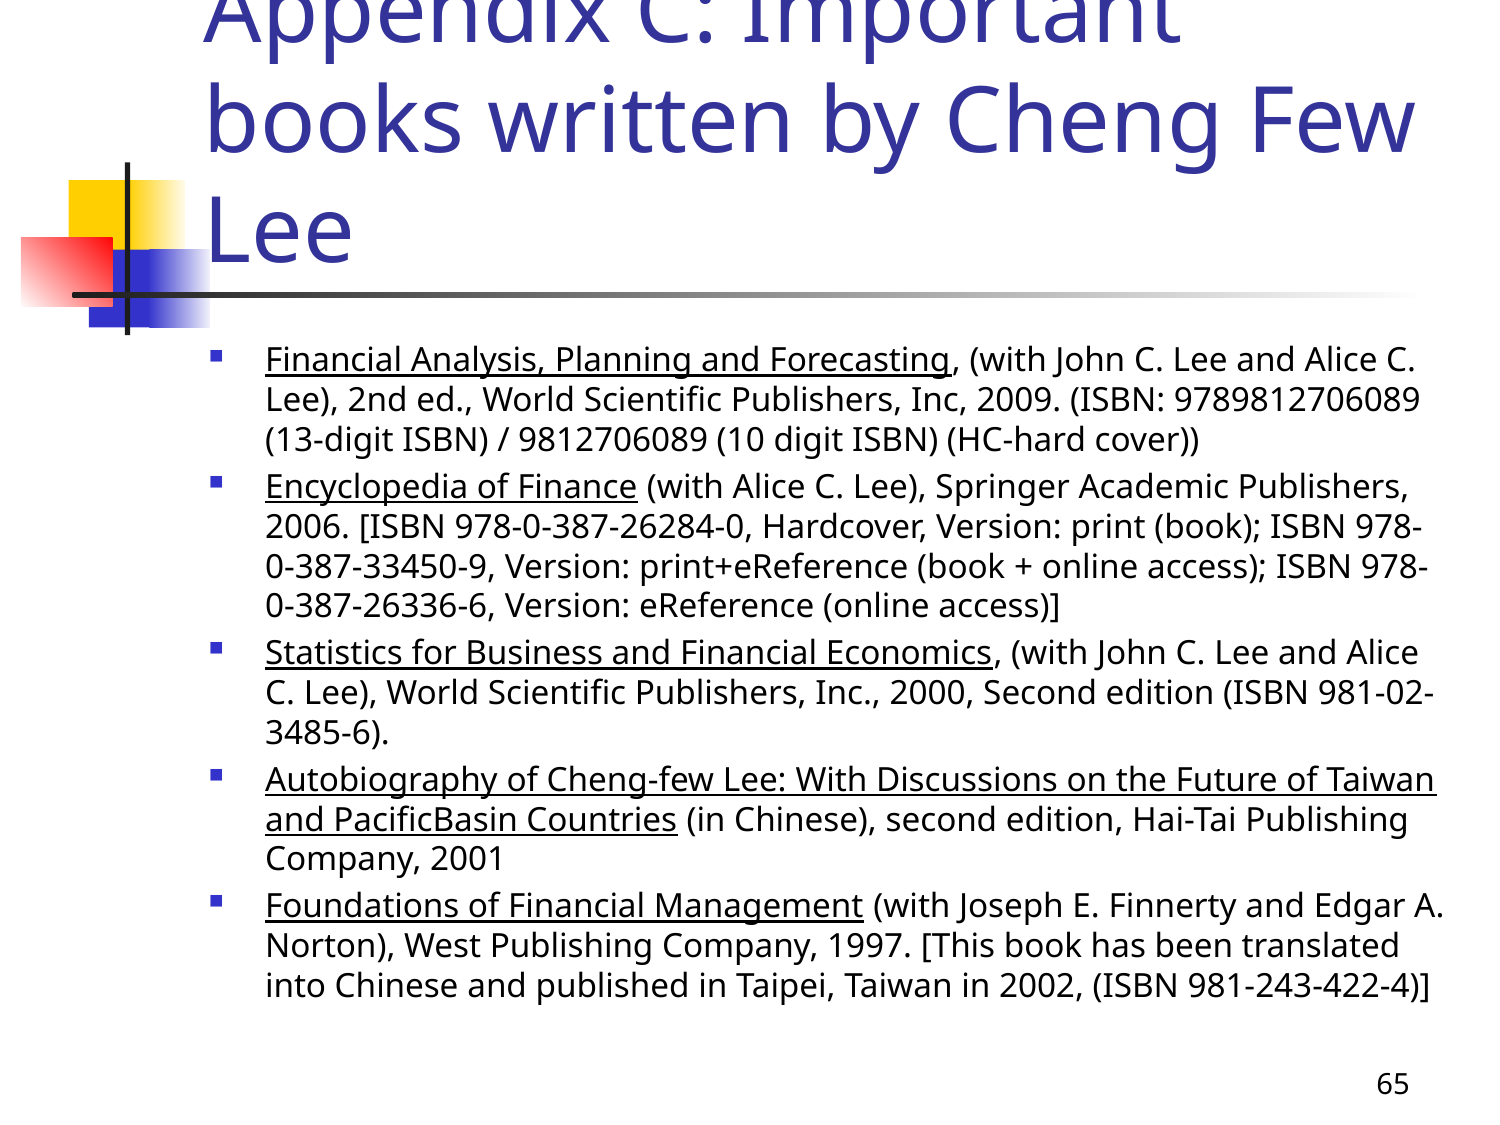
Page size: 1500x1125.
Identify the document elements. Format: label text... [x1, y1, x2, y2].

title Appendix C: Important books written by Cheng Few Lee [188, 101, 1468, 289]
list Financial Analysis, Planning and Forecasting, (with John C. Lee and Alice C. Lee), 2nd ed., World Scientific Publishers, Inc, 2009. (ISBN: 9789812706089 (13-digit ISBN) / 9812706089 (10 digit ISBN) (HC-hard cover)) Encyclopedia of Finance (with Alice C. Lee), Springer Academic Publishers, 2006. [ISBN 978-0-387-26284-0, Hardcover, Version: print (book); ISBN 978-0-387-33450-9, Version: print+eReference (book + online access); ISBN 978-0-387-26336-6, Version: eReference (online access)] Statistics for Business and Financial Economics, (with John C. Lee and Alice C. Lee), World Scientific Publishers, Inc., 2000, Second edition (ISBN 981-02-3485-6). Autobiography of Cheng-few Lee: With Discussions on the Future of Taiwan and PacificBasin Countries (in Chinese), second edition, Hai-Tai Publishing Company, 2001 Foundations of Financial Management (with Joseph E. Finnerty and Edgar A. Norton), West Publishing Company, 1997. [This book has been translated into Chinese and published in Taipei, Taiwan in 2002, (ISBN 981-243-422-4)] [193, 330, 1470, 1007]
slide_number 65 [1112, 1037, 1426, 1113]
